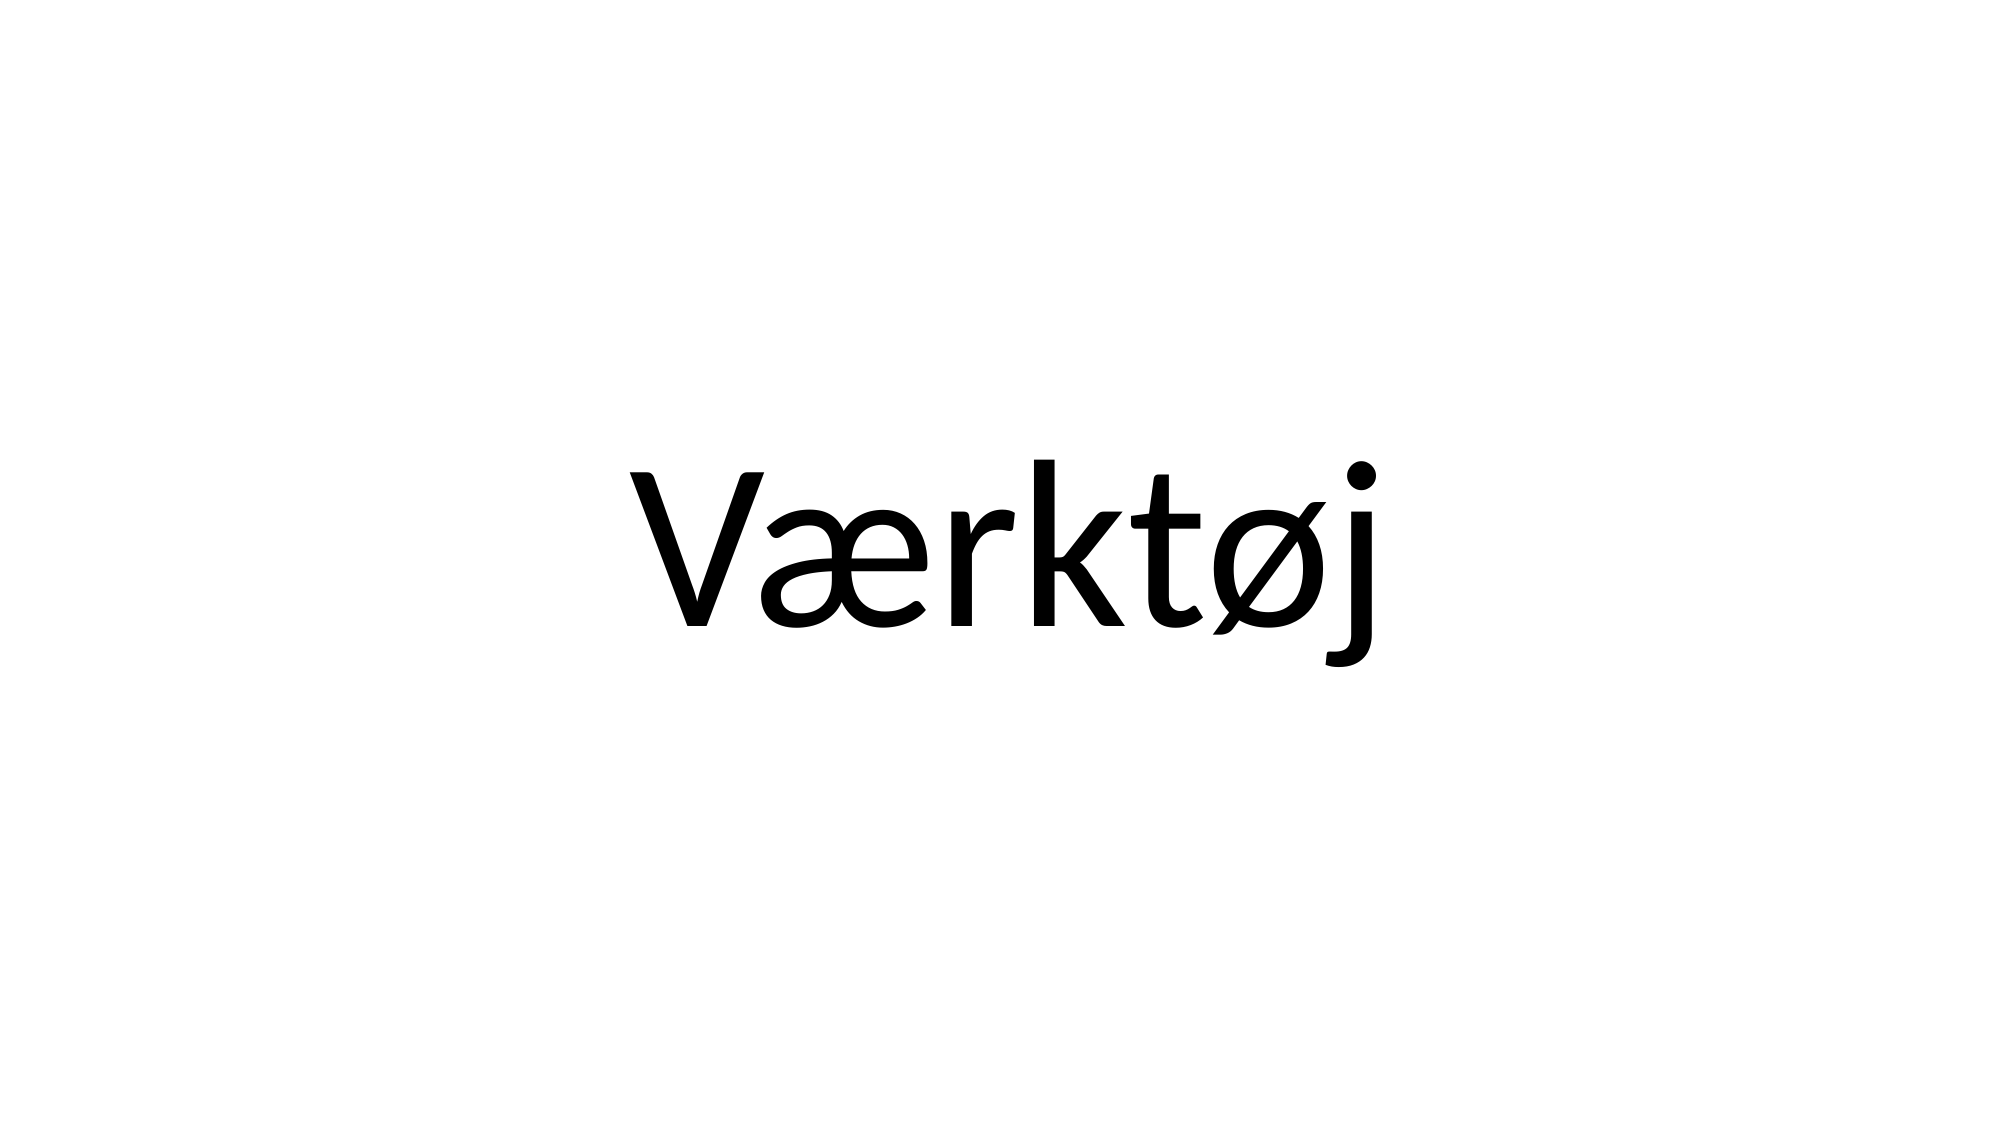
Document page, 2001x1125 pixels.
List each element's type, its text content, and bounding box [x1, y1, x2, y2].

list Værktøj [502, 411, 1517, 692]
